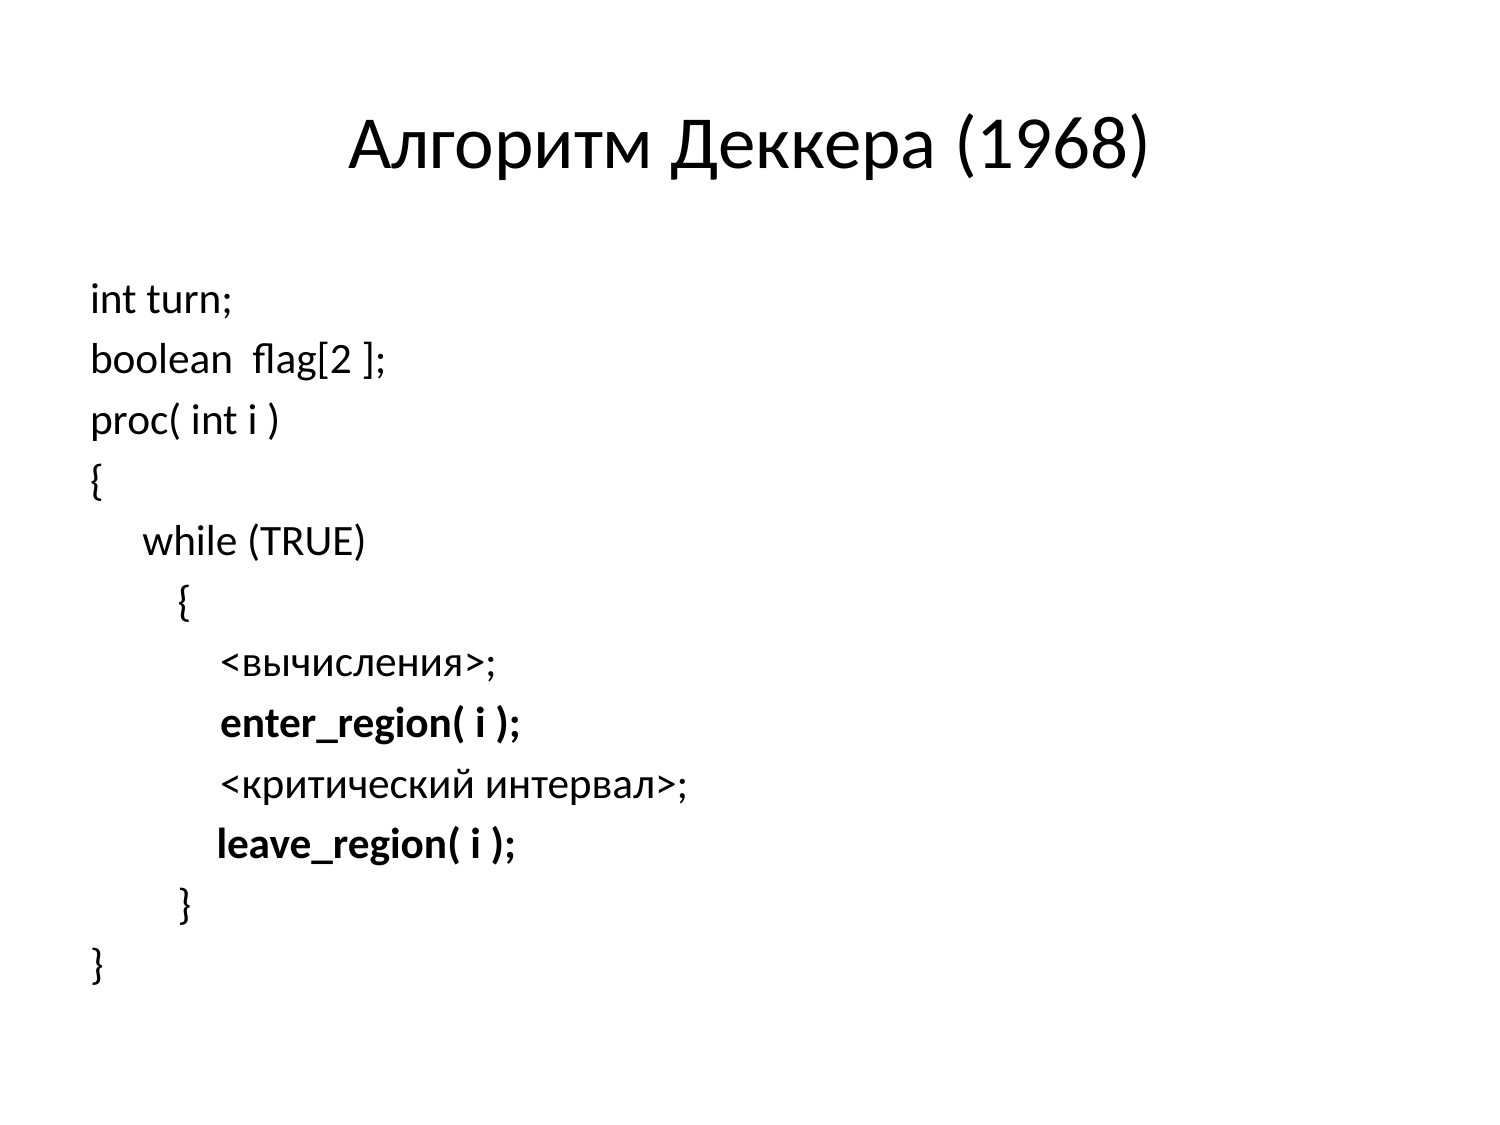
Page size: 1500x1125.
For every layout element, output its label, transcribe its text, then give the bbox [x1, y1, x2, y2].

title Алгоритм Деккера (1968) [75, 45, 1425, 233]
list int turn; boolean flag[2 ]; proc( int i ) { while (TRUE) { <вычисления>; enter_region( i ); <критический интервал>; leave_region( i ); } } [75, 262, 1425, 1005]
